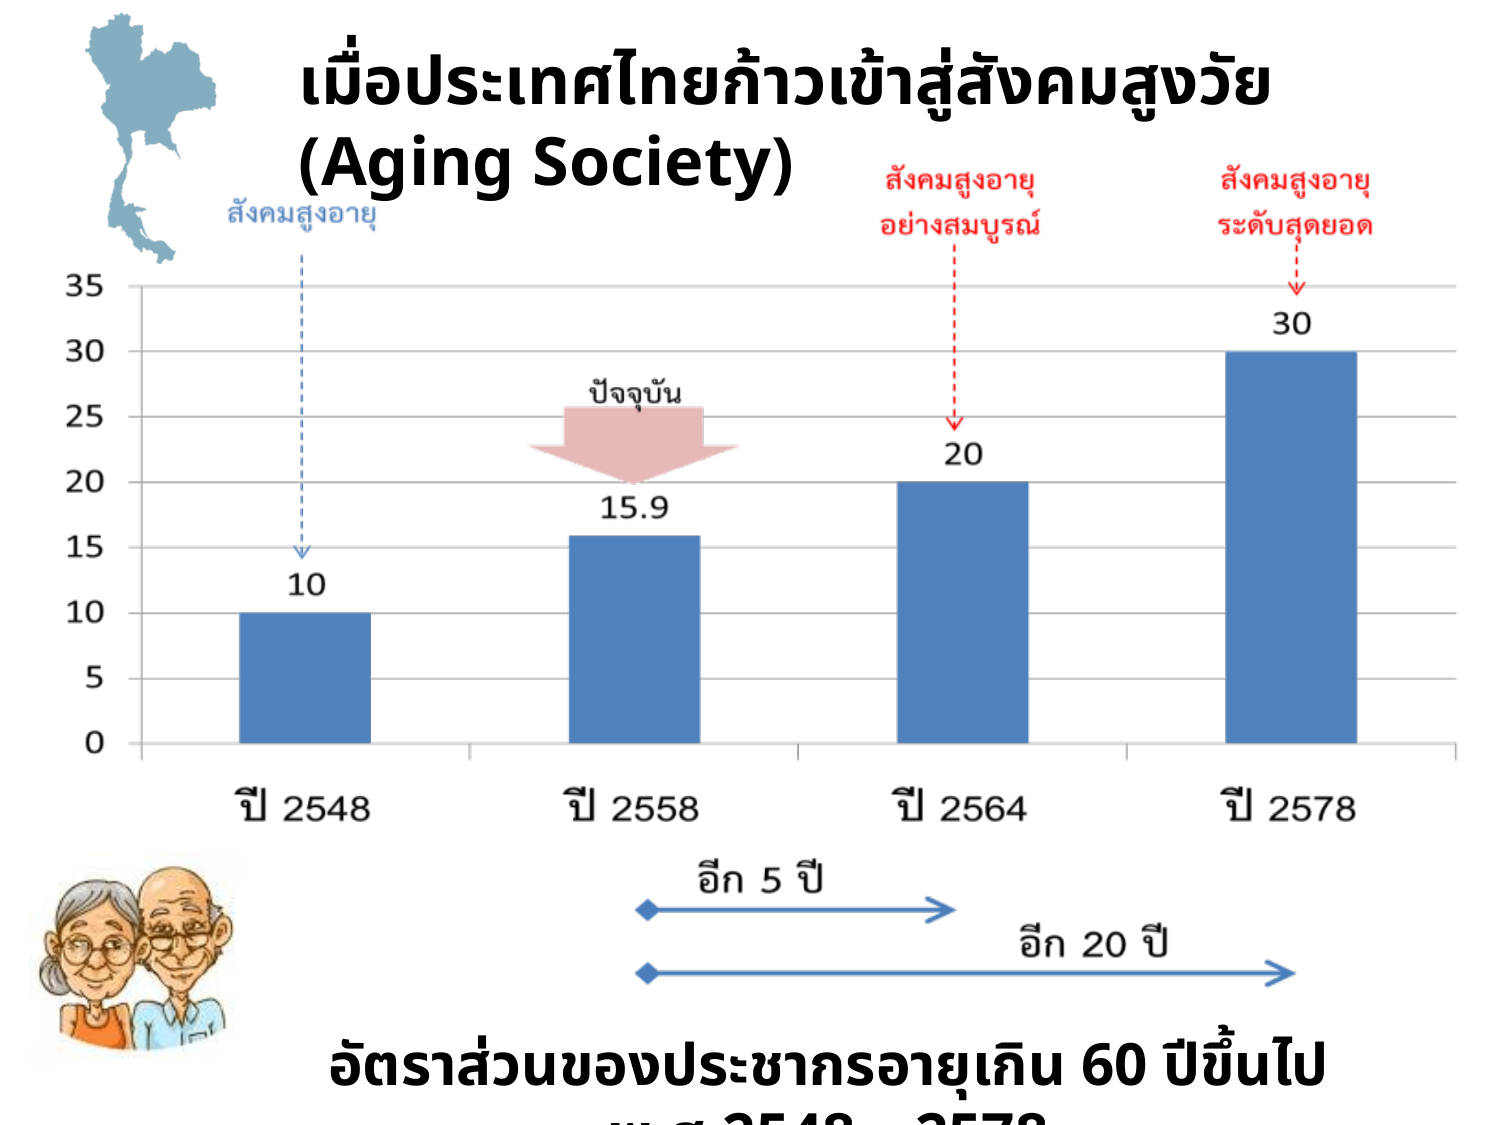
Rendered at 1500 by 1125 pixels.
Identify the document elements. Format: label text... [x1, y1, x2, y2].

text_box เมื่อประเทศไทยก้าวเข้าสู่สังคมสูงวัย (Aging Society) [283, 30, 1500, 206]
picture [29, 15, 1480, 1066]
text_box อัตราส่วนของประชากรอายุเกิน 60 ปีขึ้นไป พ.ศ.2548 – 2578 [234, 1020, 1424, 1125]
